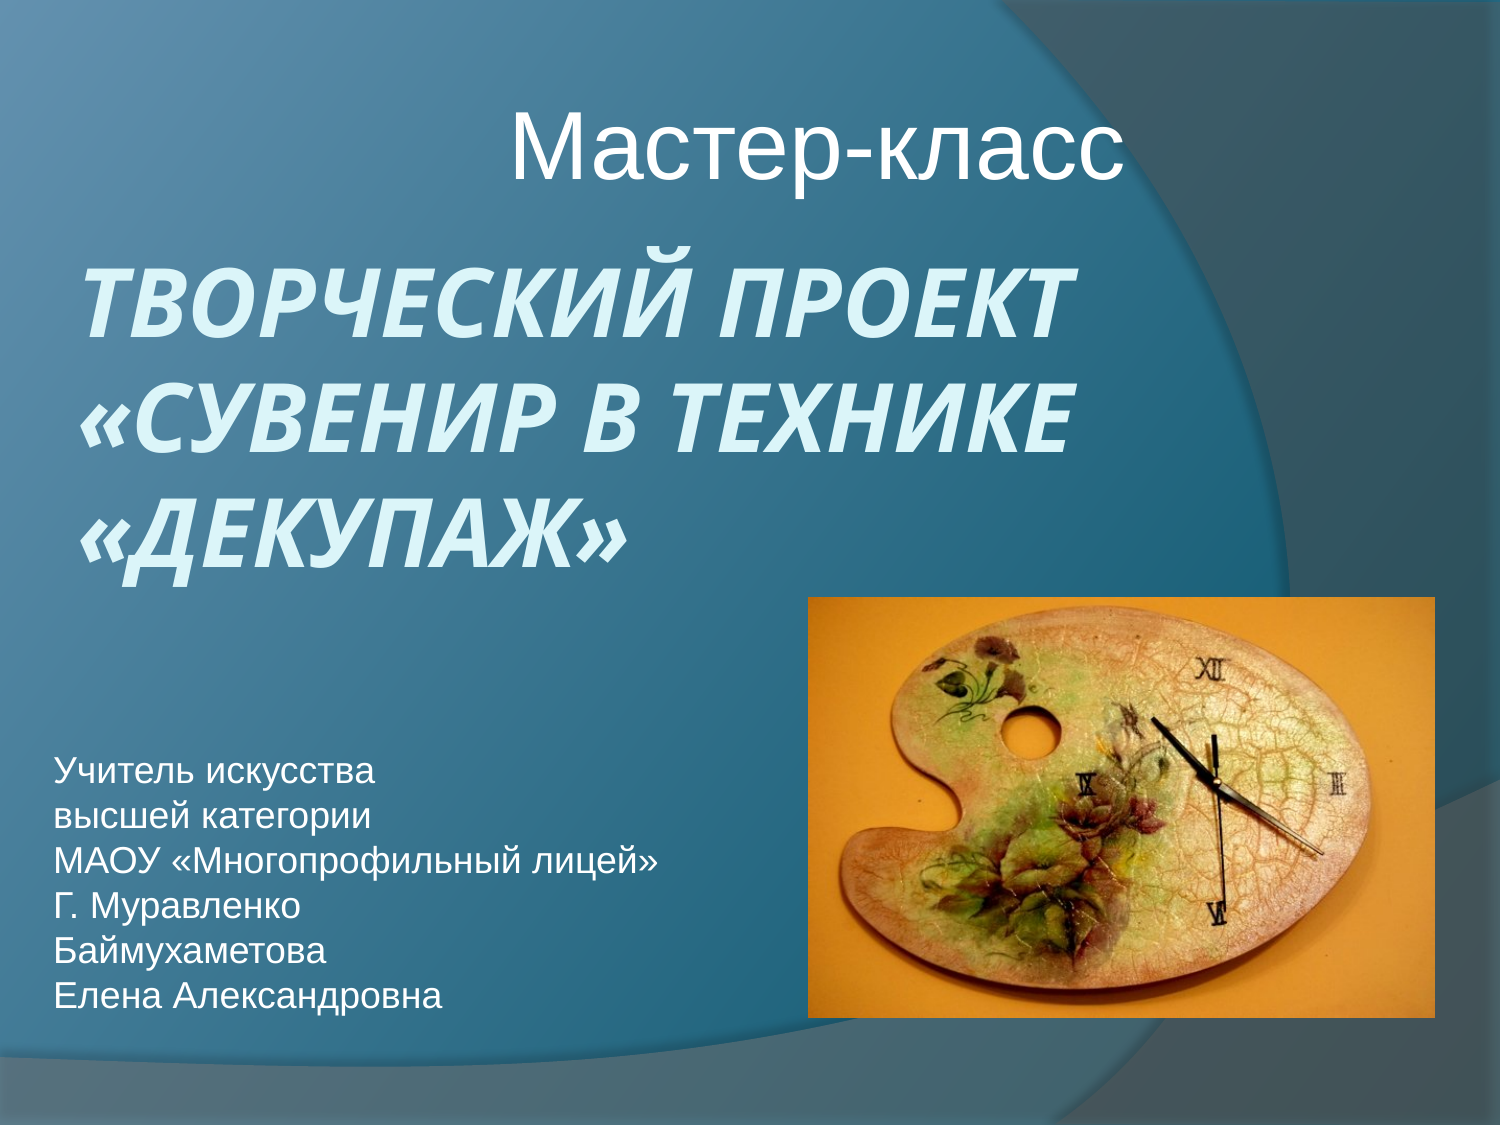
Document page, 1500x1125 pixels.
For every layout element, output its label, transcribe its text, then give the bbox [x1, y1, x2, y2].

text_box Учитель искусства высшей категории МАОУ «Многопрофильный лицей» Г. Муравленко Баймухаметова Елена Александровна [38, 738, 674, 1023]
subtitle Мастер-класс [175, 82, 1453, 200]
title Творческий проект «сувенир в технике «декупаж» [70, 234, 1254, 786]
picture [808, 597, 1435, 1019]
